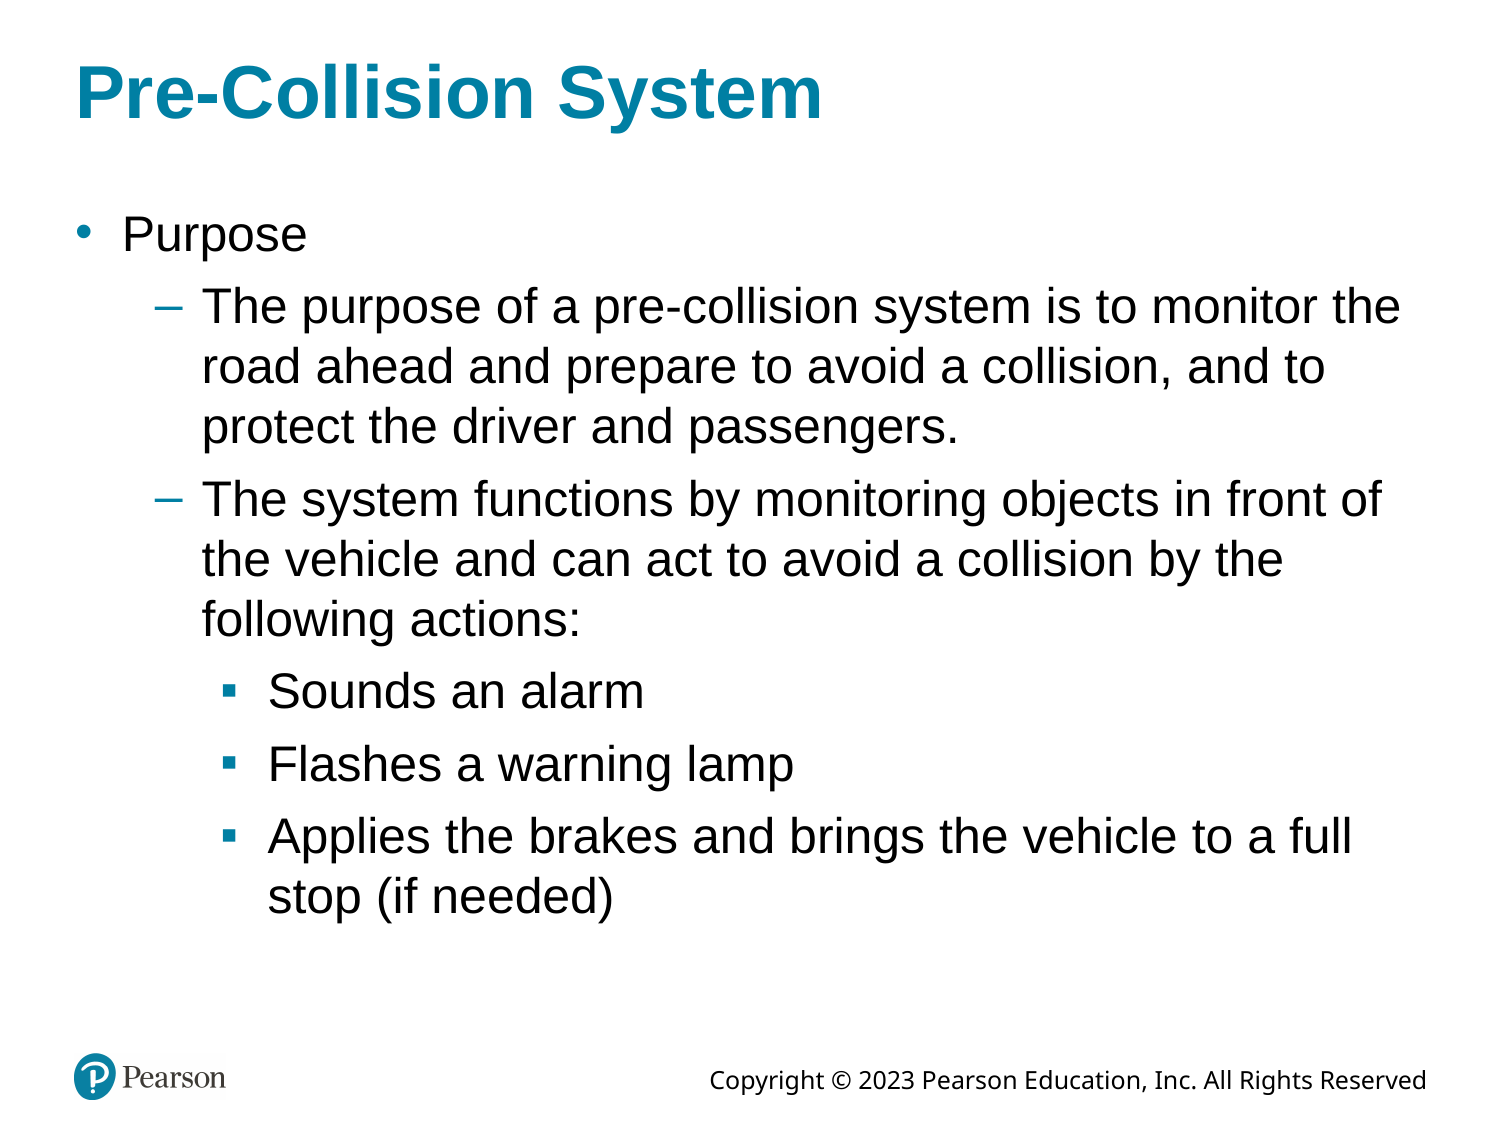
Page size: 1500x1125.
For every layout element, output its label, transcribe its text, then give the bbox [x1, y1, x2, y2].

picture [100, 1053, 226, 1100]
picture [82, 1062, 108, 1087]
title Pre-Collision System [75, 0, 1425, 186]
picture [74, 1053, 90, 1069]
list Purpose The purpose of a pre-collision system is to monitor the road ahead and prepare to avoid a collision, and to protect the driver and passengers. The system functions by monitoring objects in front of the vehicle and can act to avoid a collision by the following actions: Sounds an alarm Flashes a warning lamp Applies the brakes and brings the vehicle to a full stop (if needed) [75, 198, 1425, 927]
picture [74, 1086, 85, 1100]
